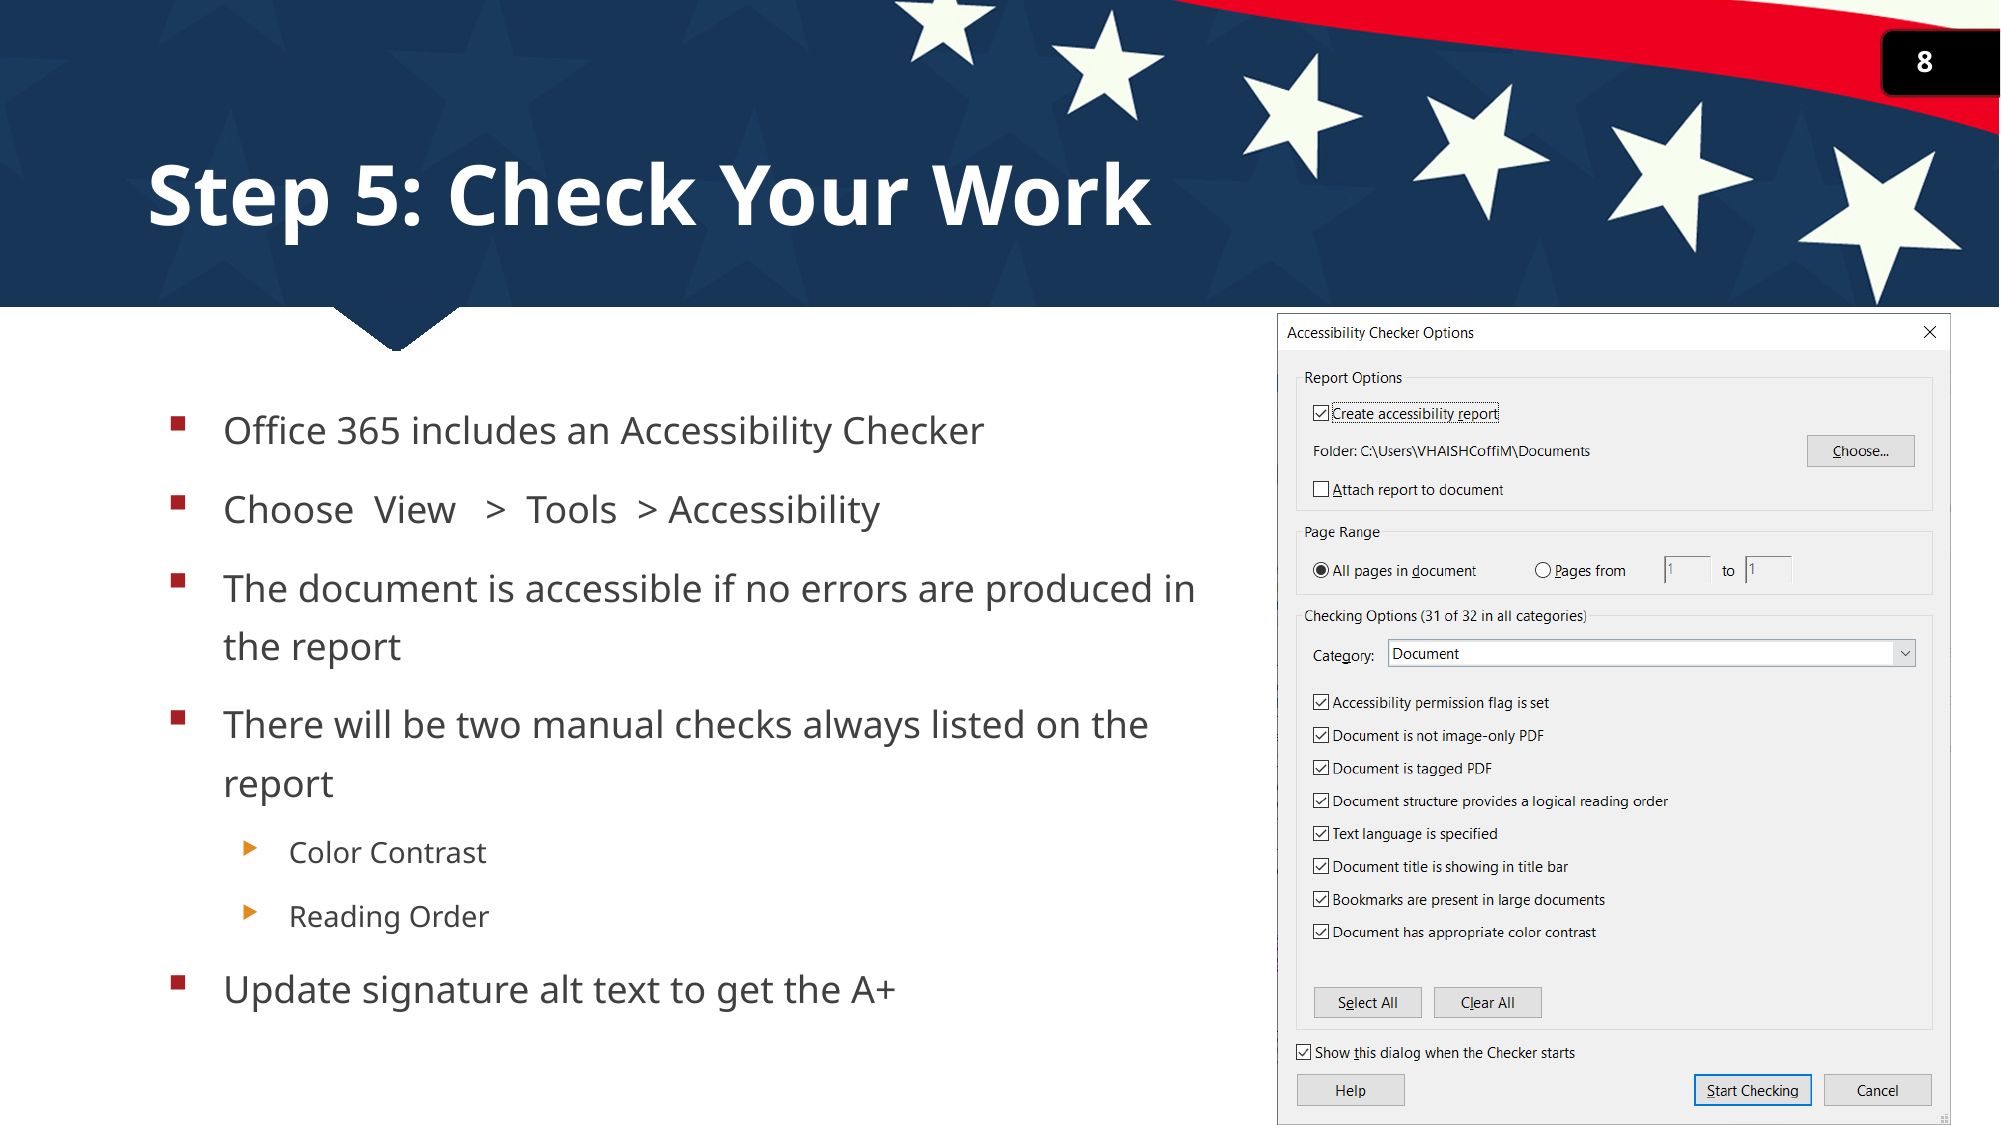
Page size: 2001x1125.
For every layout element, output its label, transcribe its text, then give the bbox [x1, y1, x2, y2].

title Step 5: Check Your Work [132, 90, 1868, 250]
slide_number 8 [1901, 36, 1978, 91]
picture [0, 0, 1999, 1125]
list Office 365 includes an Accessibility Checker Choose View > Tools > Accessibility The document is accessible if no errors are produced in the report There will be two manual checks always listed on the report Color Contrast Reading Order Update signature alt text to get the A+ [151, 386, 1244, 1075]
